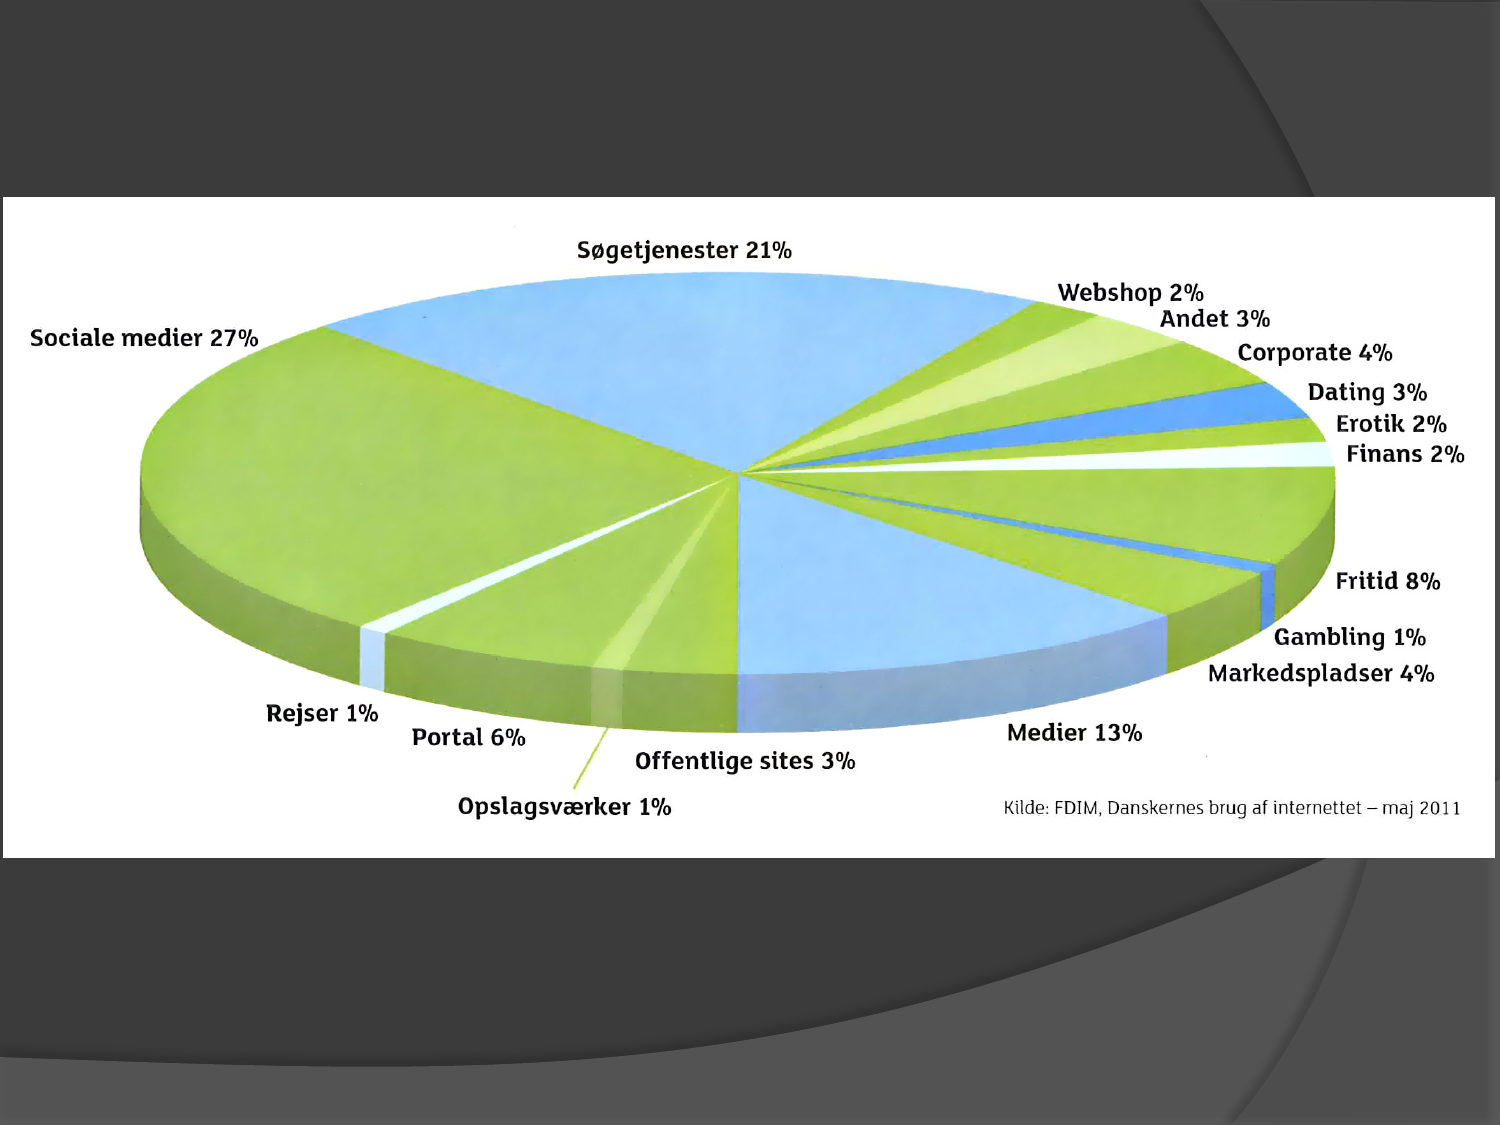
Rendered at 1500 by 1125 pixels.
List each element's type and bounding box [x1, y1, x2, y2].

picture [3, 197, 1495, 859]
